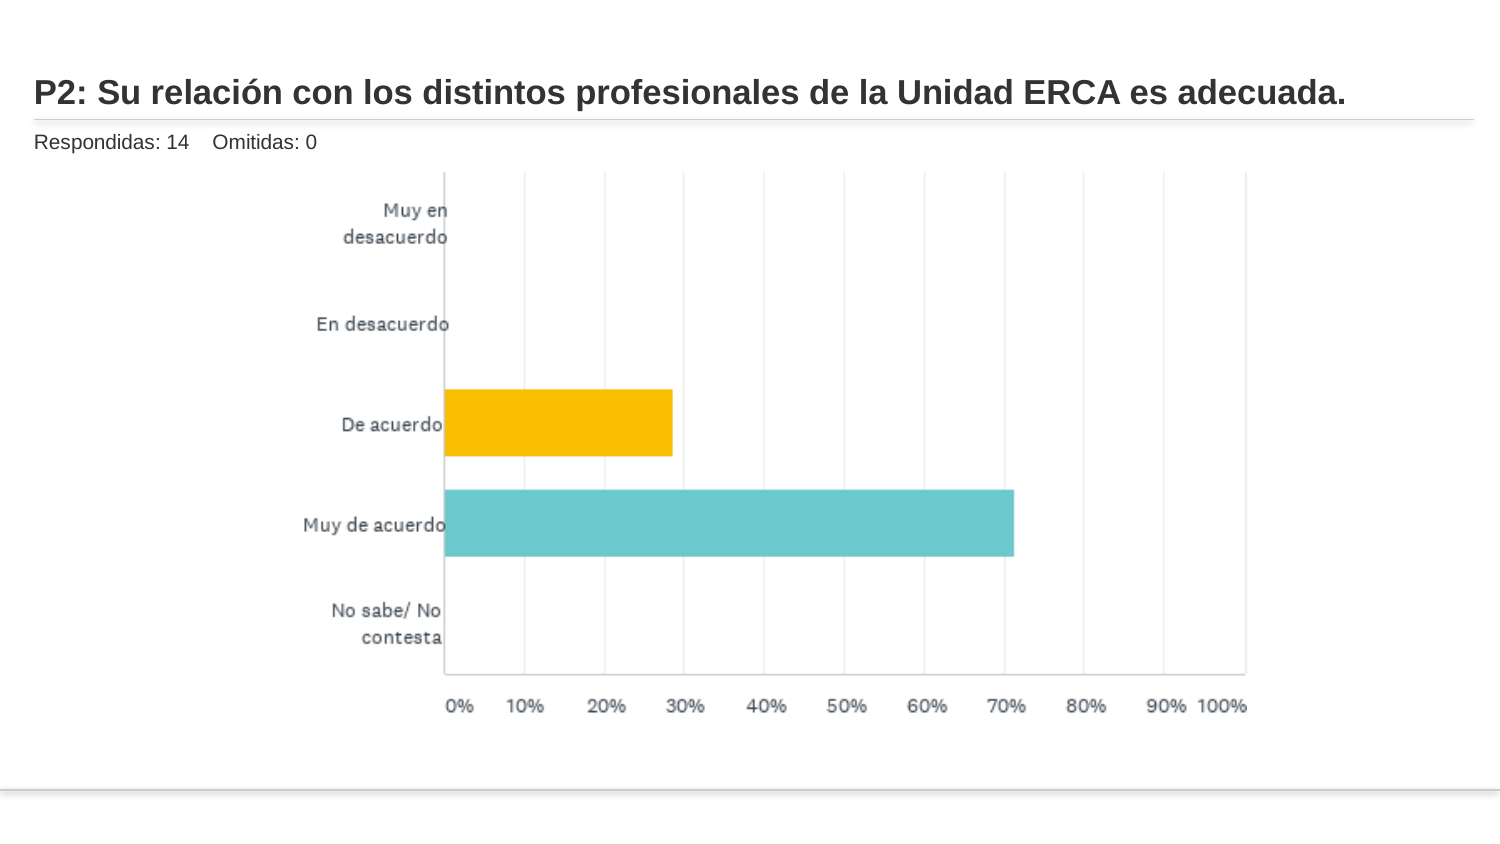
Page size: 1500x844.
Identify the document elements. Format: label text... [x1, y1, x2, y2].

title P2: Su relación con los distintos profesionales de la Unidad ERCA es adecuada. [18, 54, 1369, 119]
list Respondidas: 14 Omitidas: 0 [18, 120, 894, 162]
picture [252, 171, 1247, 758]
